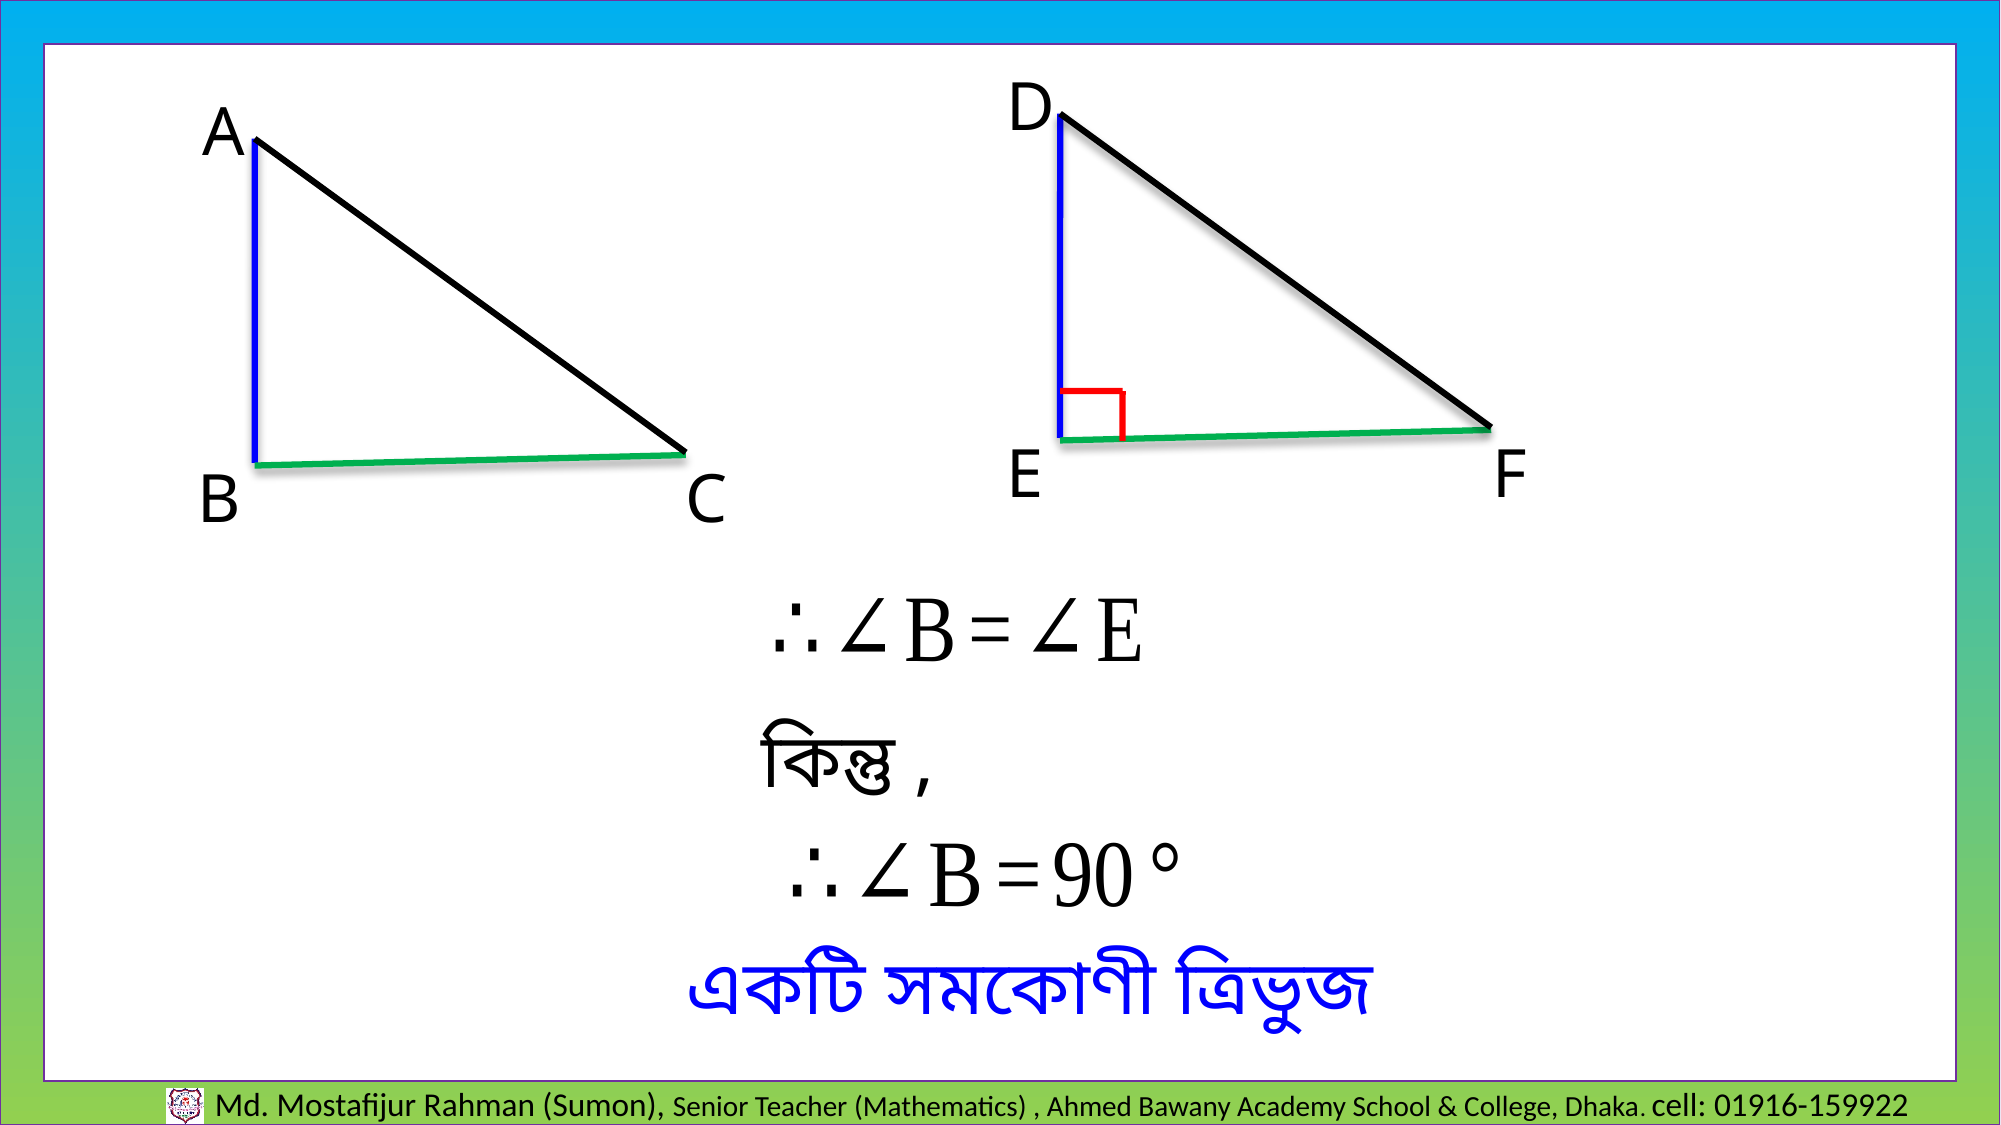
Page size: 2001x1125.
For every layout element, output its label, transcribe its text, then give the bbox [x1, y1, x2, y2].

text_box A [187, 81, 260, 176]
text_box E [991, 423, 1059, 519]
text_box F [1477, 423, 1543, 519]
text_box C [670, 448, 743, 544]
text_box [1123, 429, 1492, 441]
picture [166, 1088, 204, 1124]
text_box D [992, 56, 1071, 151]
text_box B [182, 448, 256, 544]
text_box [254, 138, 686, 453]
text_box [254, 454, 686, 466]
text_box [1060, 390, 1123, 441]
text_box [1060, 113, 1492, 428]
